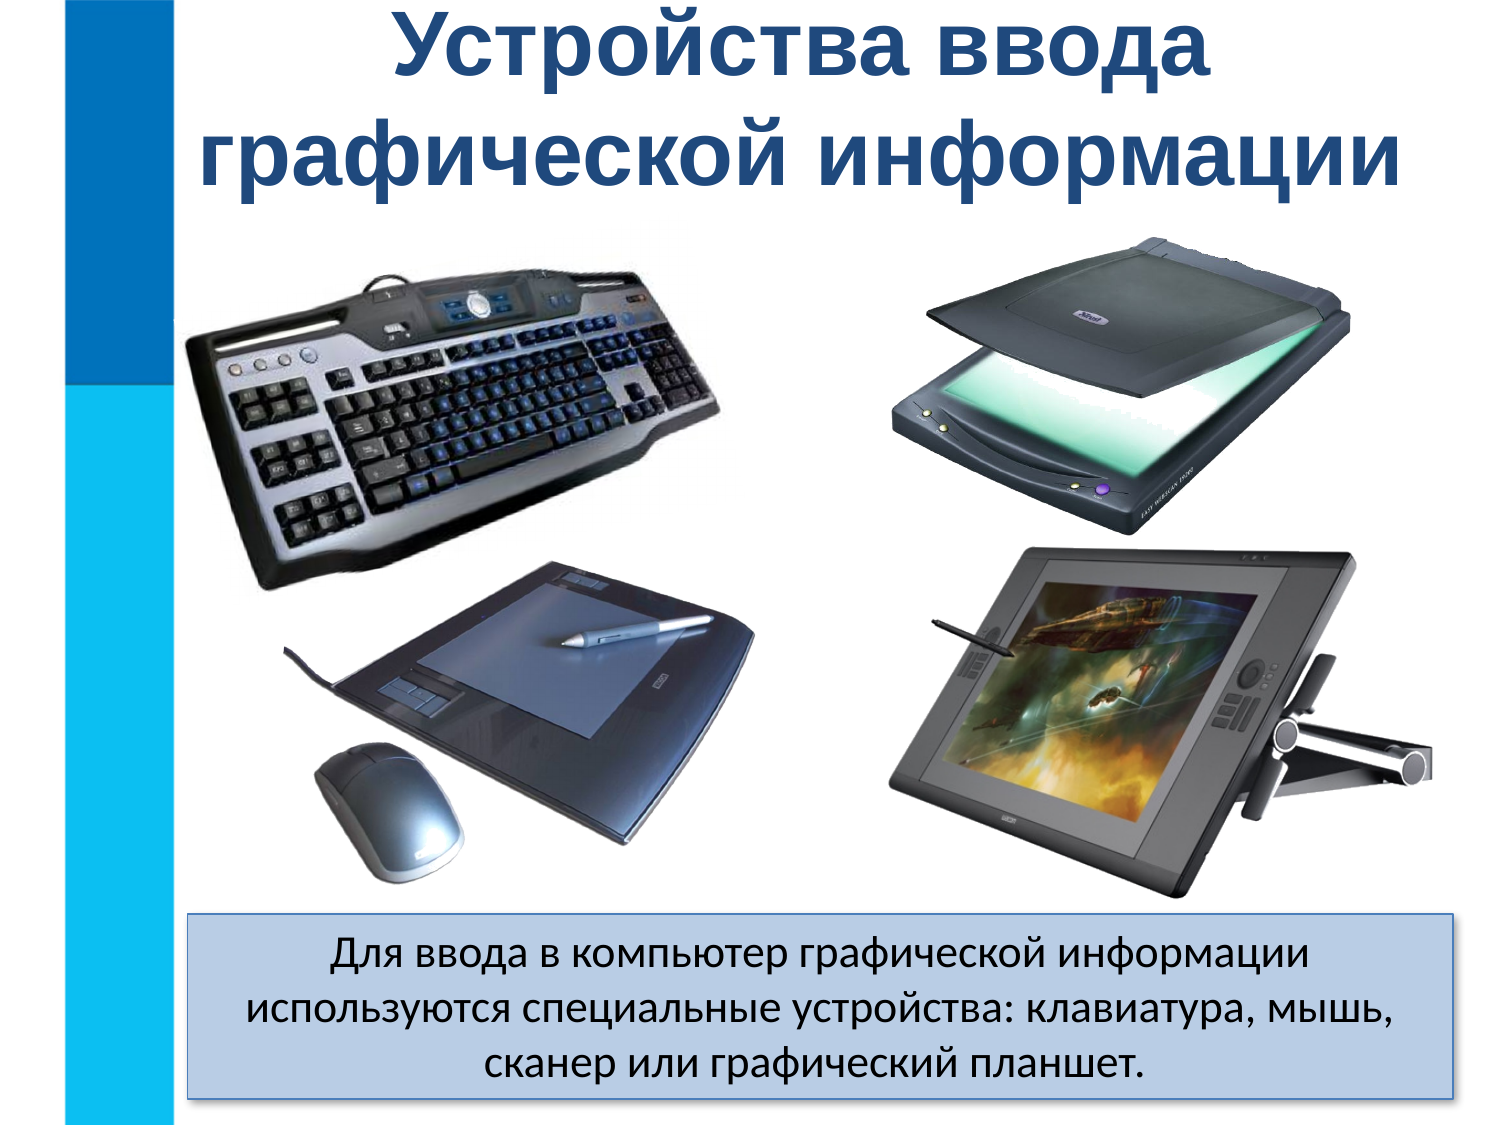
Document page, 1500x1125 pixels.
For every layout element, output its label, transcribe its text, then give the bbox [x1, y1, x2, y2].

title Устройства ввода графической информации [126, 0, 1477, 188]
picture [0, 0, 1500, 1125]
list Для ввода в компьютер графической информации используются специальные устройства: клавиатура, мышь, сканер или графический планшет. [187, 913, 1454, 1100]
